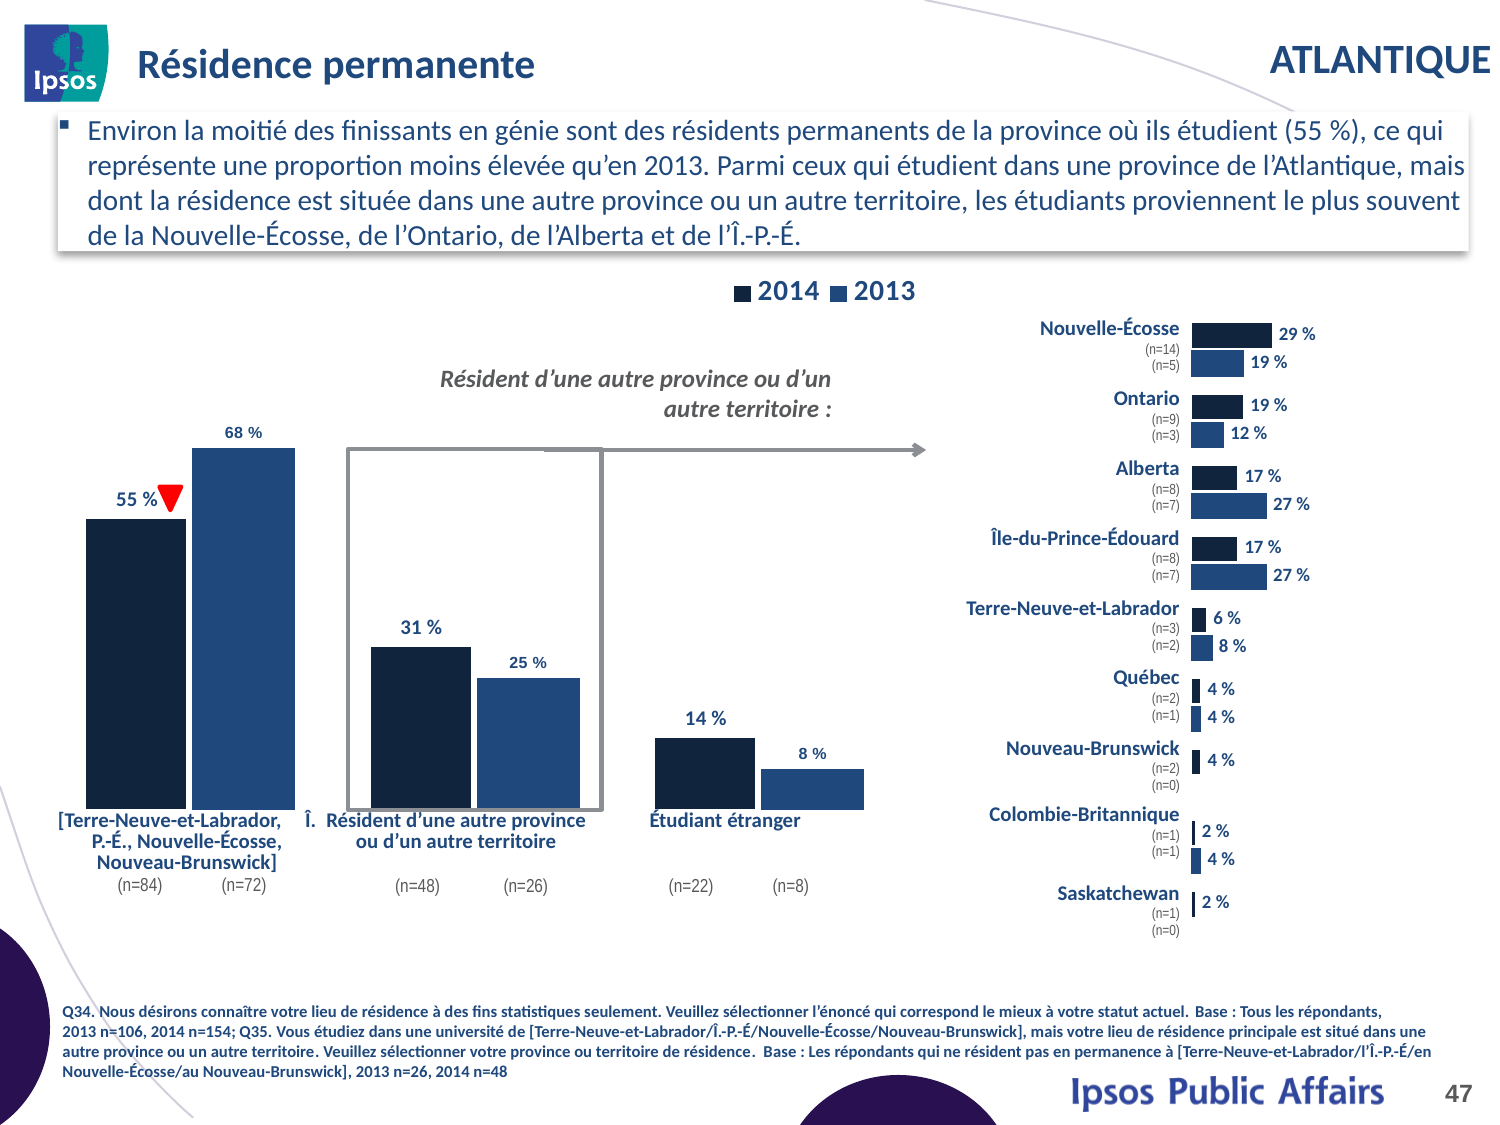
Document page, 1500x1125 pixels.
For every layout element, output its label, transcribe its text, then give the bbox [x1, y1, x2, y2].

text_box Environ la moitié des finissants en génie sont des résidents permanents de la province où ils étudient (55 %), ce qui représente une proportion moins élevée qu’en 2013. Parmi ceux qui étudient dans une province de l’Atlantique, mais dont la résidence est située dans une autre province ou un autre territoire, les étudiants proviennent le plus souvent de la Nouvelle-Écosse, de l’Ontario, de l’Alberta et de l’Î.-P.-É. [57, 111, 1469, 252]
title Résidence permanente [137, 42, 1477, 88]
slide_number 47 [1425, 1077, 1474, 1108]
chart [47, 246, 1492, 990]
text_box Q34. Nous désirons connaître votre lieu de résidence à des fins statistiques seulement. Veuillez sélectionner l’énoncé qui correspond le mieux à votre statut actuel. Base : Tous les répondants, 2013 n=106, 2014 n=154; Q35. Vous étudiez dans une université de [Terre-Neuve-et-Labrador/Î.-P.-É/Nouvelle-Écosse/Nouveau-Brunswick], mais votre lieu de résidence principale est situé dans une autre province ou un autre territoire. Veuillez sélectionner votre province ou territoire de résidence. Base : Les répondants qui ne résident pas en permanence à [Terre-Neuve-et-Labrador/l’Î.-P.-É/en Nouvelle-Écosse/au Nouveau-Brunswick], 2013 n=26, 2014 n=48 [47, 993, 1459, 1089]
picture [1072, 1089, 1384, 1112]
